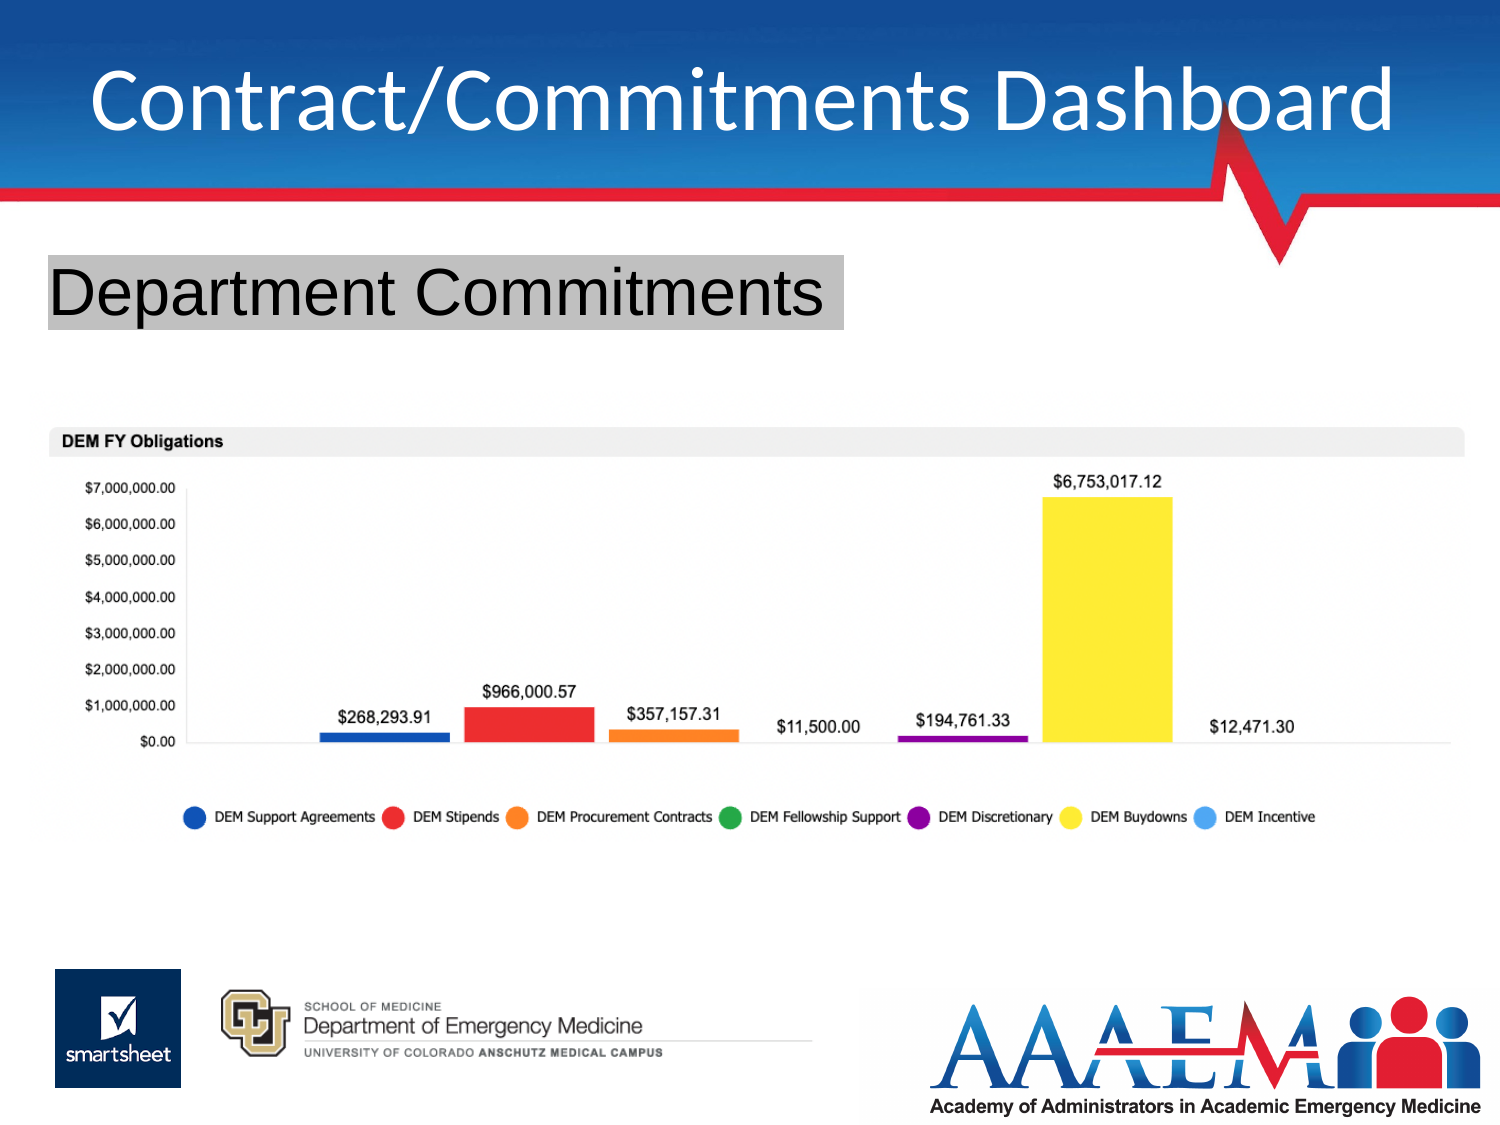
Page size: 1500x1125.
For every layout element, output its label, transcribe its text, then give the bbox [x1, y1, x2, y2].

text_box Department Commitments [33, 241, 860, 337]
picture [0, 0, 1500, 1125]
text_box Contract/Commitments Dashboard [74, 0, 1425, 188]
